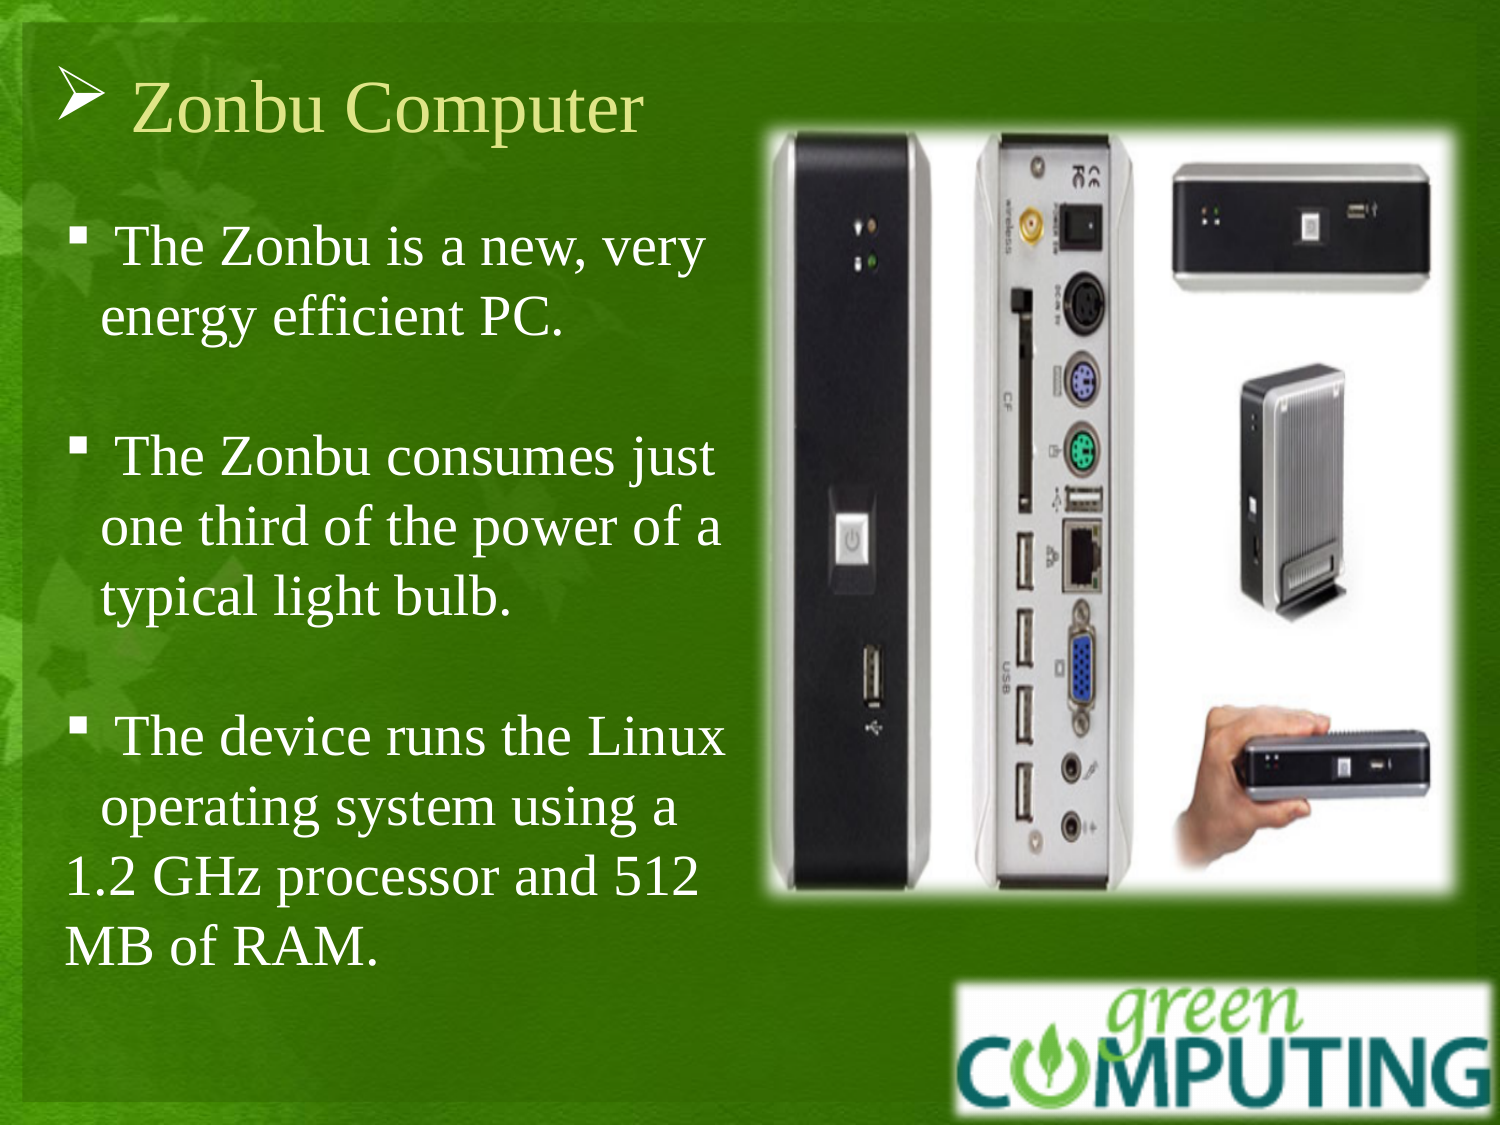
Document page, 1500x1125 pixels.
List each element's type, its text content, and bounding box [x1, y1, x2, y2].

text_box Zonbu Computer [37, 49, 713, 155]
picture [0, 0, 1500, 1125]
text_box The Zonbu is a new, very energy efficient PC. The Zonbu consumes just one third of the power of a typical light bulb. The device runs the Linux operating system using a 1.2 GHz processor and 512 MB of RAM. [50, 200, 750, 985]
